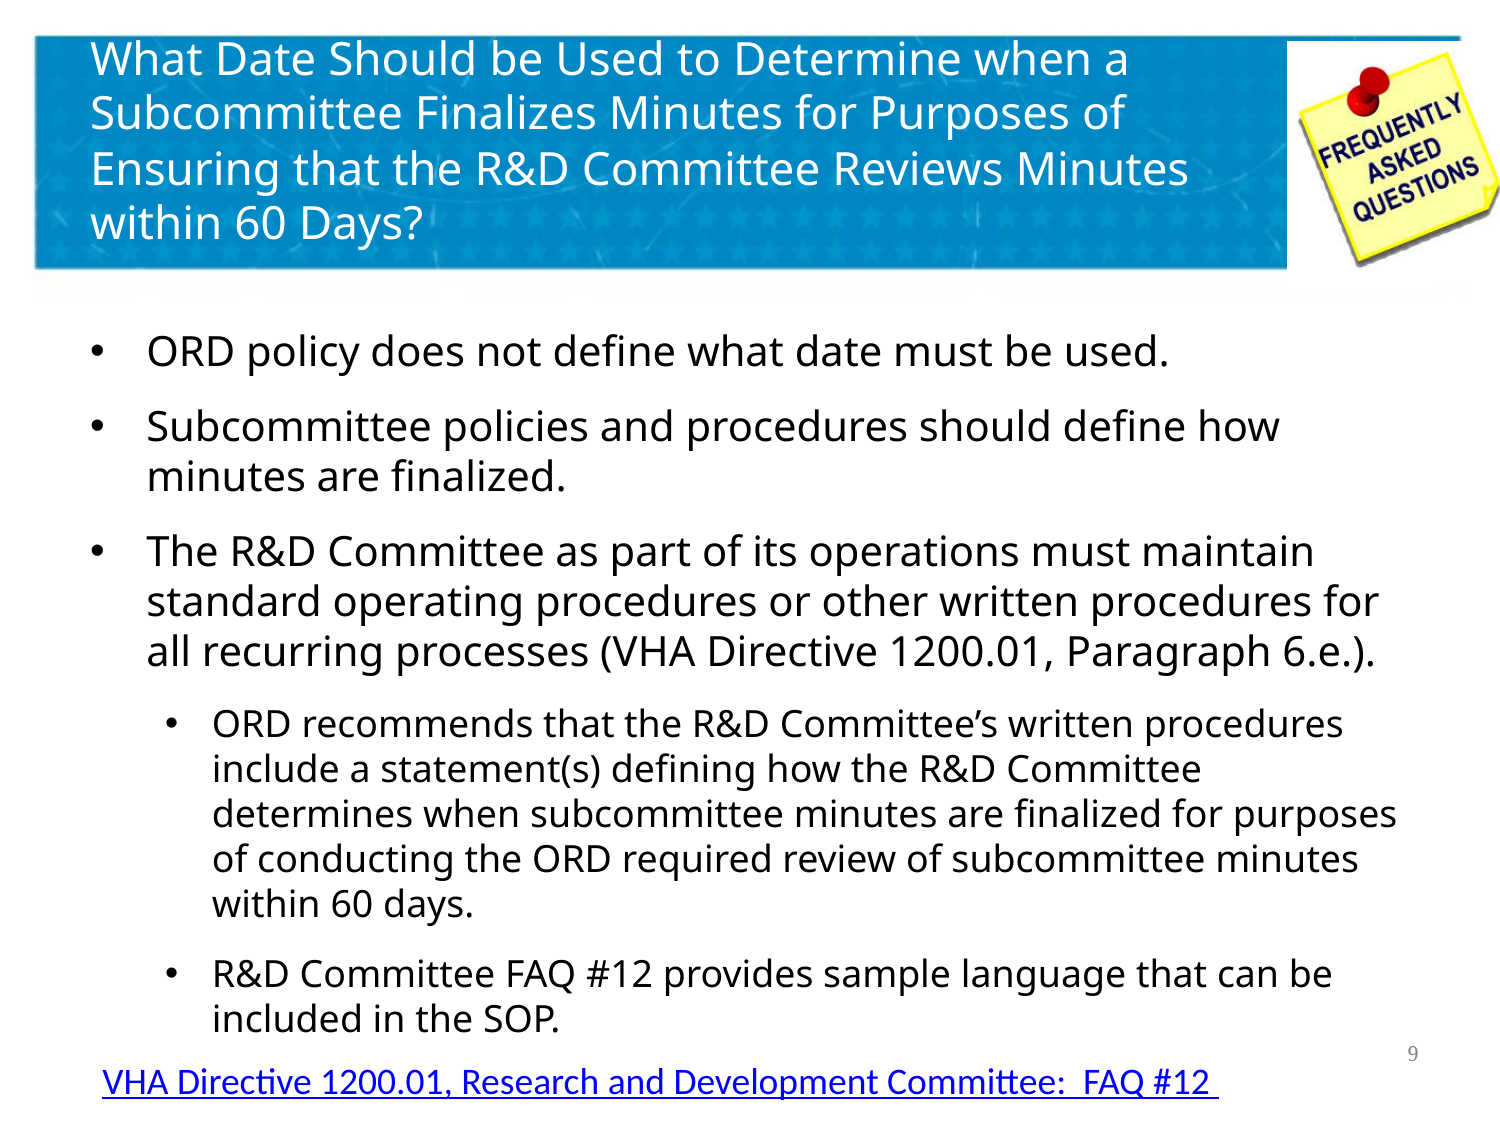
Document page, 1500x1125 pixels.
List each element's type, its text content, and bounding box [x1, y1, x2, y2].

title What Date Should be Used to Determine when a Subcommittee Finalizes Minutes for Purposes of Ensuring that the R&D Committee Reviews Minutes within 60 Days? [74, 44, 1283, 257]
text_box VHA Directive 1200.01, Research and Development Committee: FAQ #12 [87, 1049, 1288, 1110]
list ORD policy does not define what date must be used. Subcommittee policies and procedures should define how minutes are finalized. The R&D Committee as part of its operations must maintain standard operating procedures or other written procedures for all recurring processes (VHA Directive 1200.01, Paragraph 6.e.). ORD recommends that the R&D Committee’s written procedures include a statement(s) defining how the R&D Committee determines when subcommittee minutes are finalized for purposes of conducting the ORD required review of subcommittee minutes within 60 days. R&D Committee FAQ #12 provides sample language that can be included in the SOP. [74, 317, 1426, 1006]
picture [0, 0, 1500, 1125]
